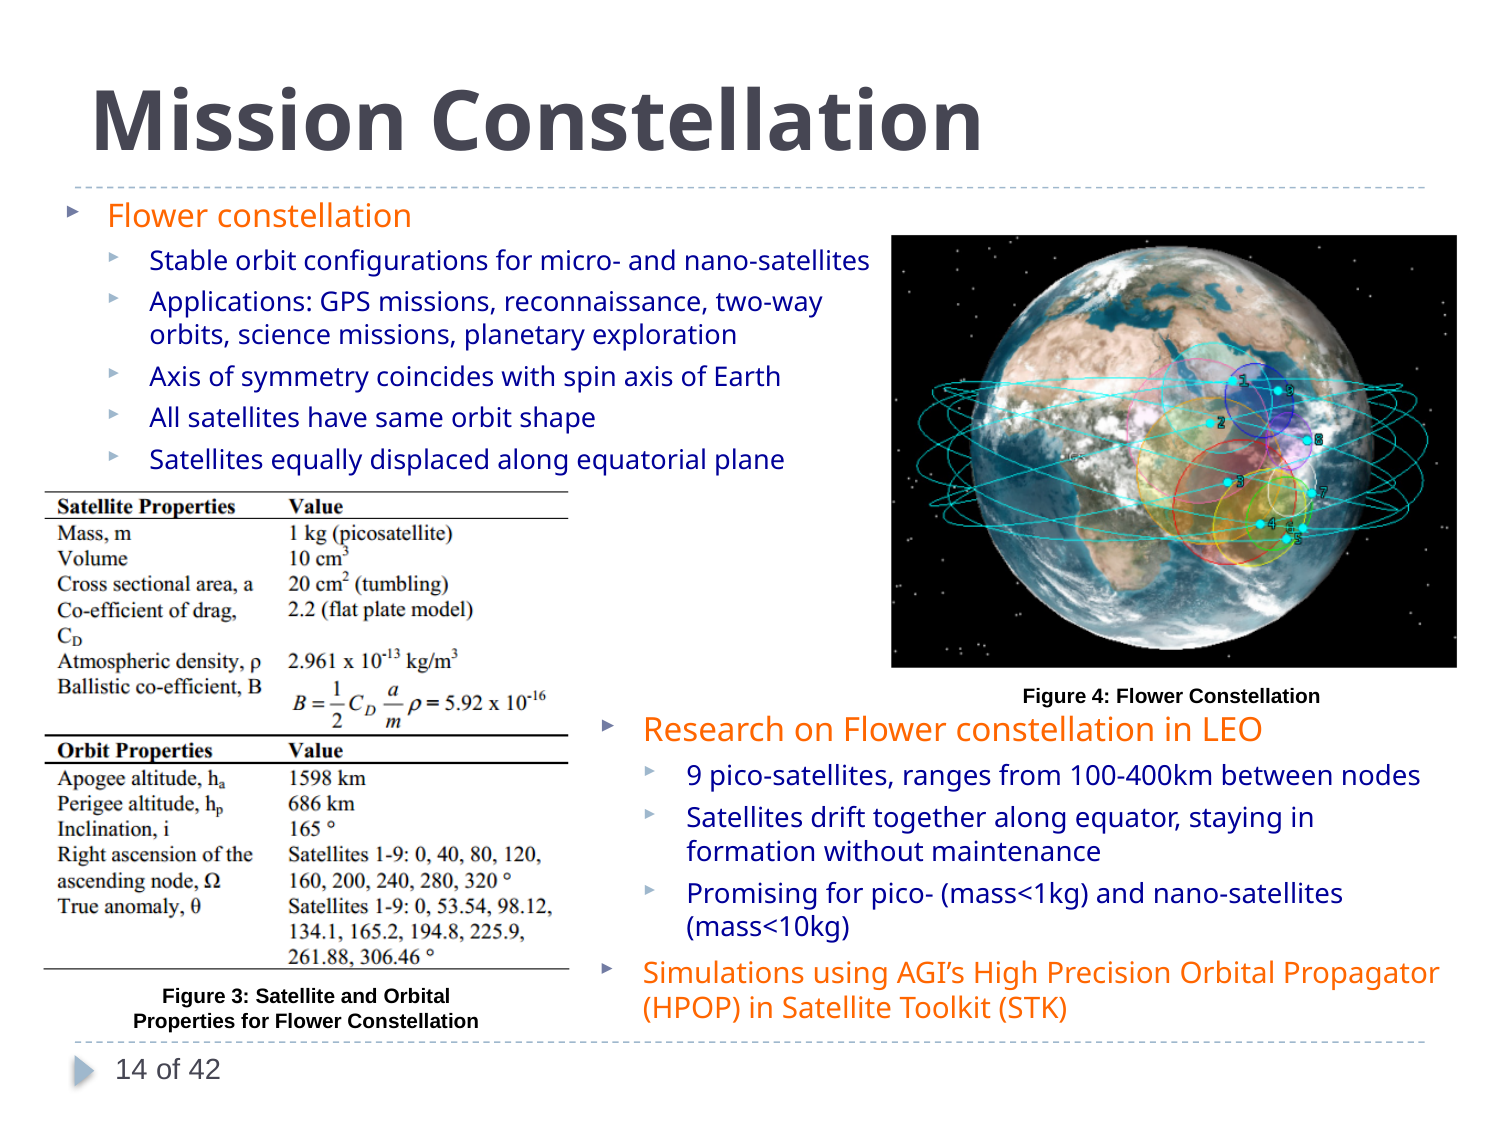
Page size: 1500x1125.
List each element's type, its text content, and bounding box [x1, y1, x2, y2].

list Flower constellation Stable orbit configurations for micro- and nano-satellites Applications: GPS missions, reconnaissance, two-way orbits, science missions, planetary exploration Axis of symmetry coincides with spin axis of Earth All satellites have same orbit shape Satellites equally displaced along equatorial plane [50, 187, 890, 488]
picture [883, 228, 1463, 676]
slide_number 14 of 42 [100, 1042, 426, 1103]
text_box Figure 4: Flower Constellation [1007, 689, 1336, 715]
title Mission Constellation [75, 37, 1425, 175]
picture [37, 487, 576, 976]
text_box Research on Flower constellation in LEO 9 pico-satellites, ranges from 100-400km between nodes Satellites drift together along equator, staying in formation without maintenance Promising for pico- (mass<1kg) and nano-satellites (mass<10kg) Simulations using AGI’s High Precision Orbital Propagator (HPOP) in Satellite Toolkit (STK) [585, 700, 1463, 1035]
text_box Figure 3: Satellite and Orbital Properties for Flower Constellation [99, 989, 513, 1040]
